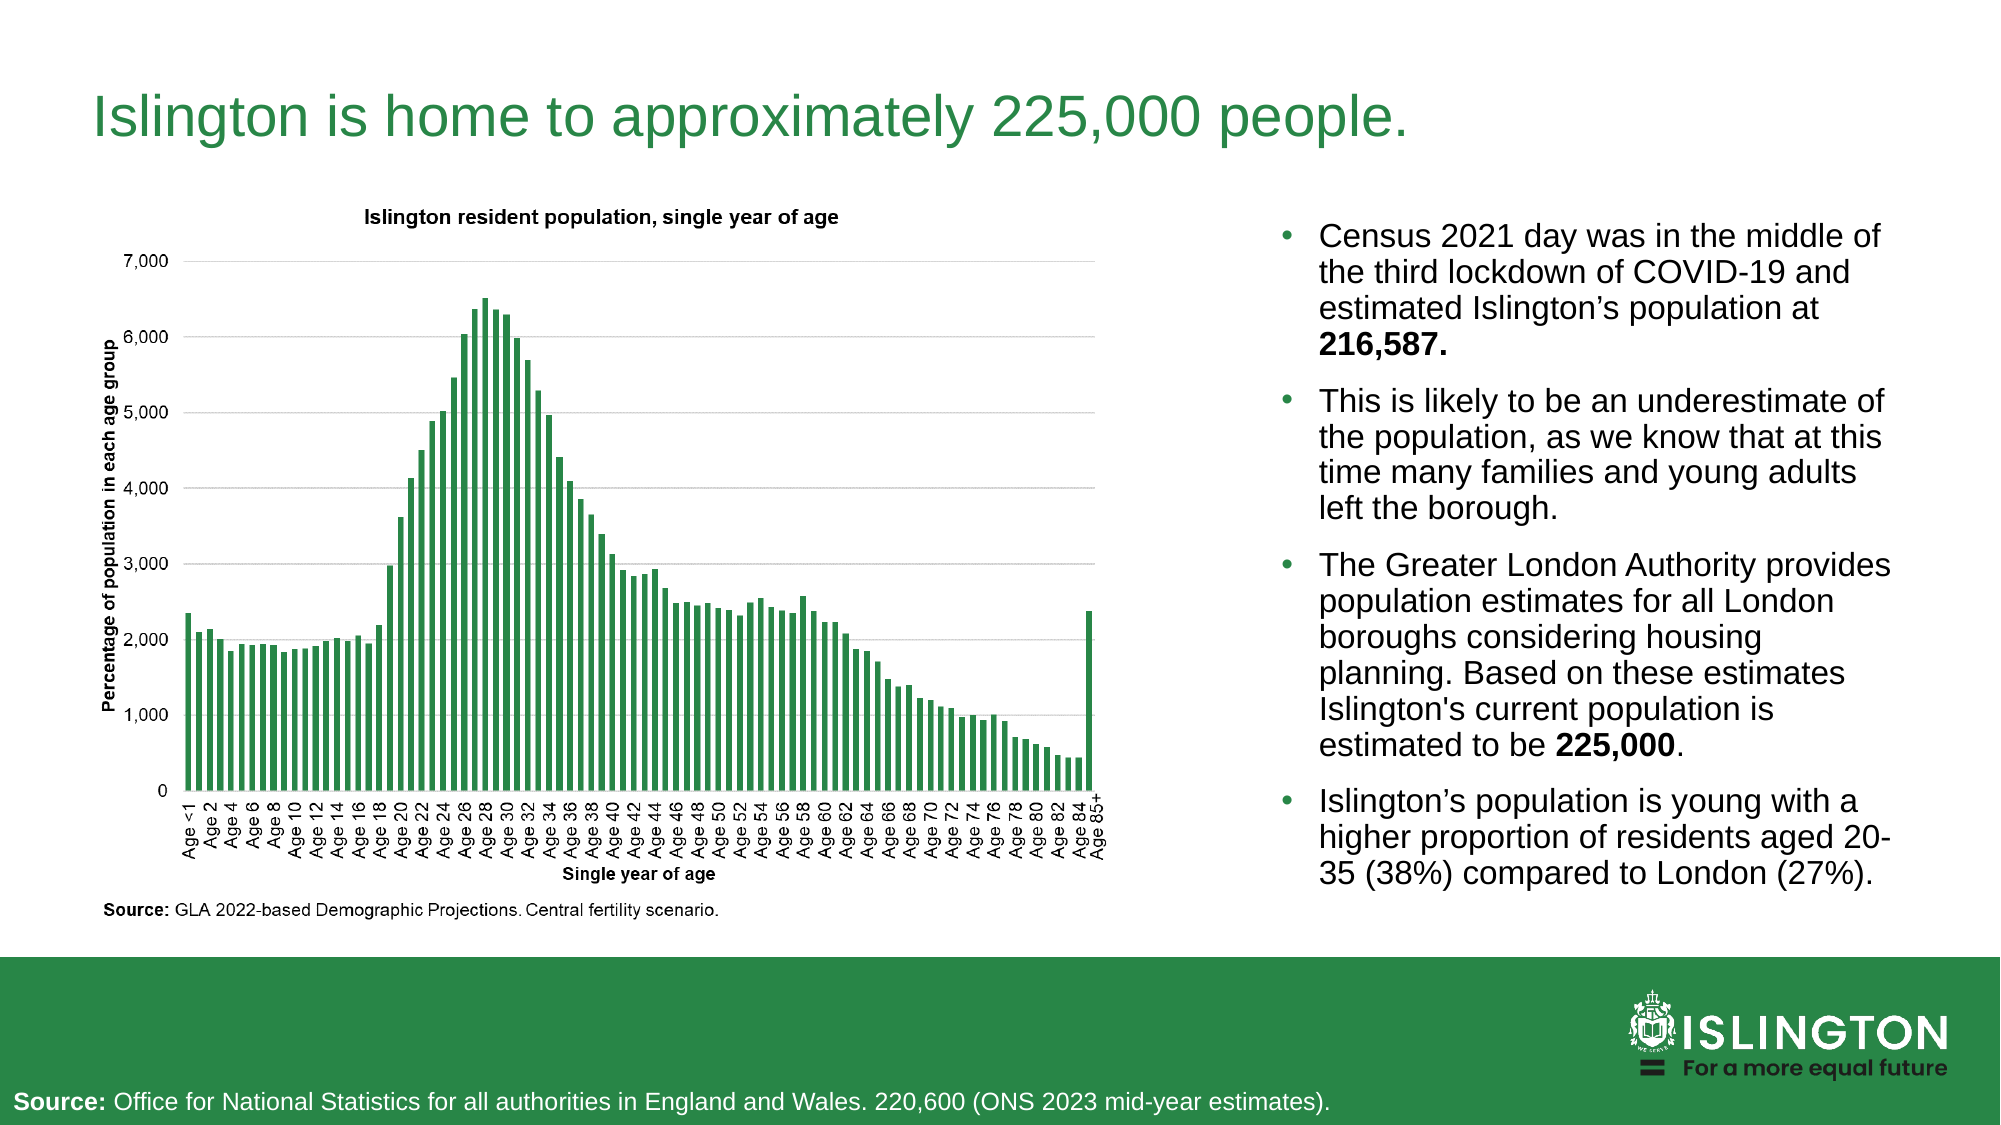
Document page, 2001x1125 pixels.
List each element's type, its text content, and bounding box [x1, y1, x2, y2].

list Census 2021 day was in the middle of the third lockdown of COVID-19 and estimated Islington’s population at 216,587. This is likely to be an underestimate of the population, as we know that at this time many families and young adults left the borough. The Greater London Authority provides population estimates for all London boroughs considering housing planning. Based on these estimates Islington's current population is estimated to be 225,000. Islington’s population is young with a higher proportion of residents aged 20-35 (38%) compared to London (27%). [1281, 219, 1908, 958]
picture [1628, 989, 1947, 1081]
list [92, 193, 1111, 932]
text_box Source: Office for National Statistics for all authorities in England and Wales. 220,600 (ONS 2023 mid-year estimates). [13, 1085, 1710, 1116]
title Islington is home to approximately 225,000 people. [92, 85, 1908, 145]
